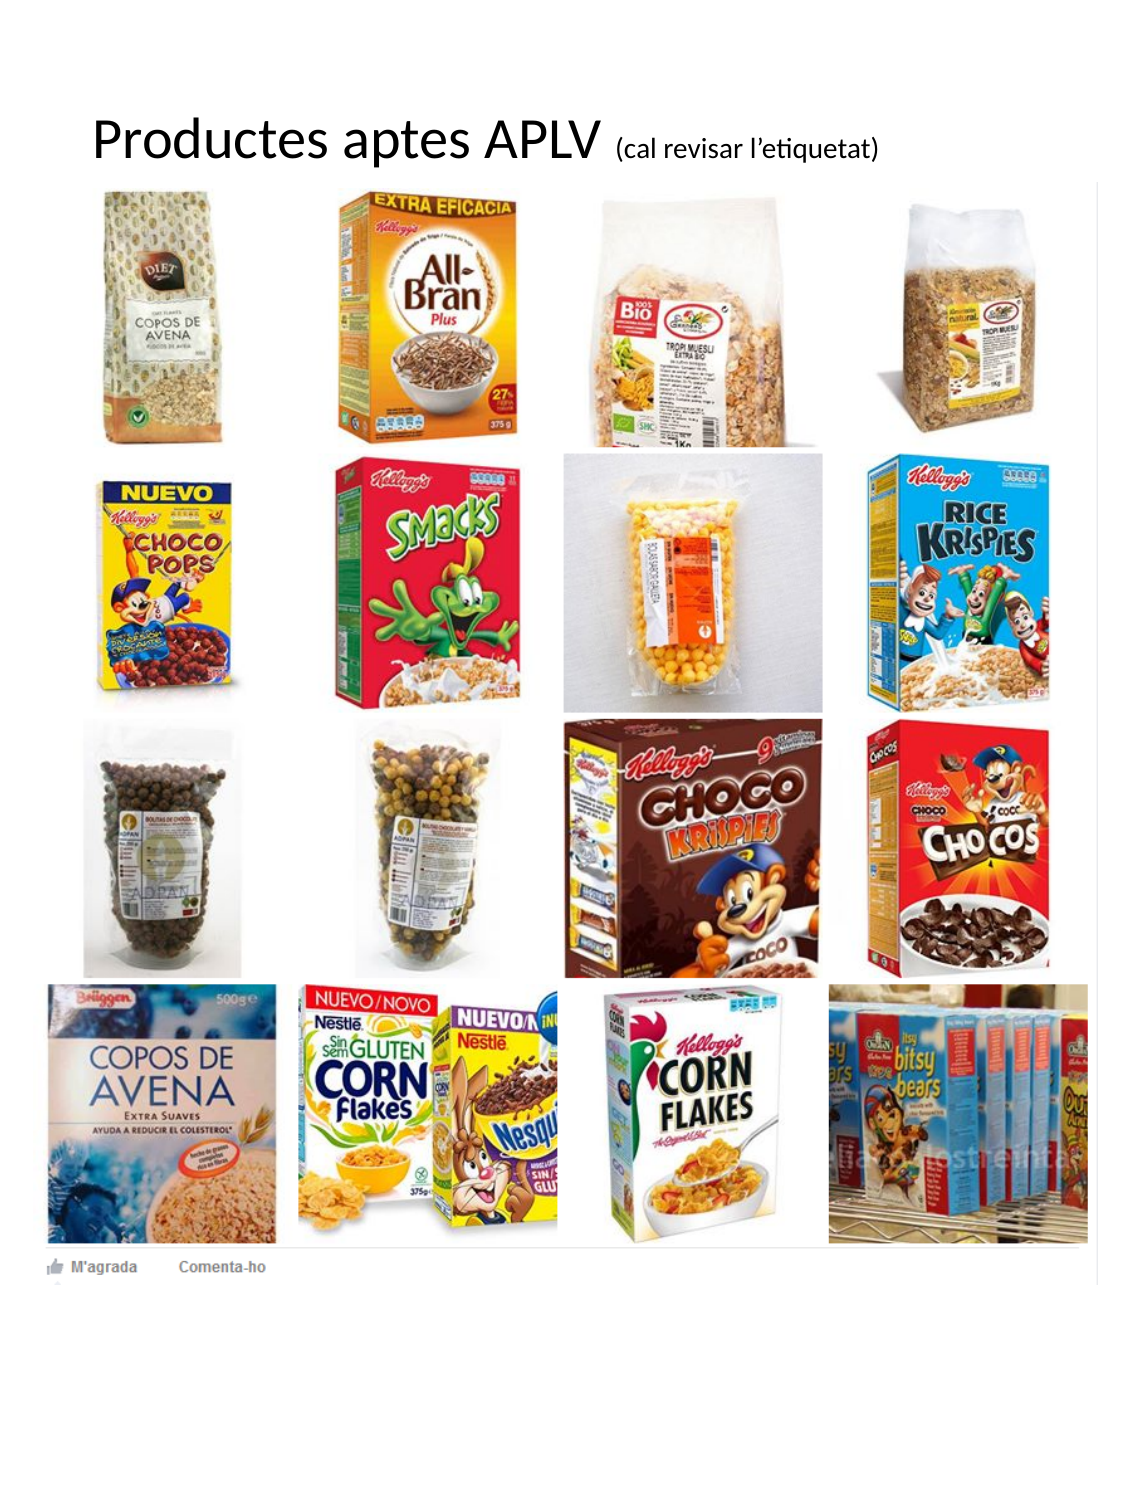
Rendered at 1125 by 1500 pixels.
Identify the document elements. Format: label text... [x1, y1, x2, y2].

picture [26, 182, 1098, 1286]
text_box Productes aptes APLV (cal revisar l’etiquetat) [78, 92, 1083, 178]
